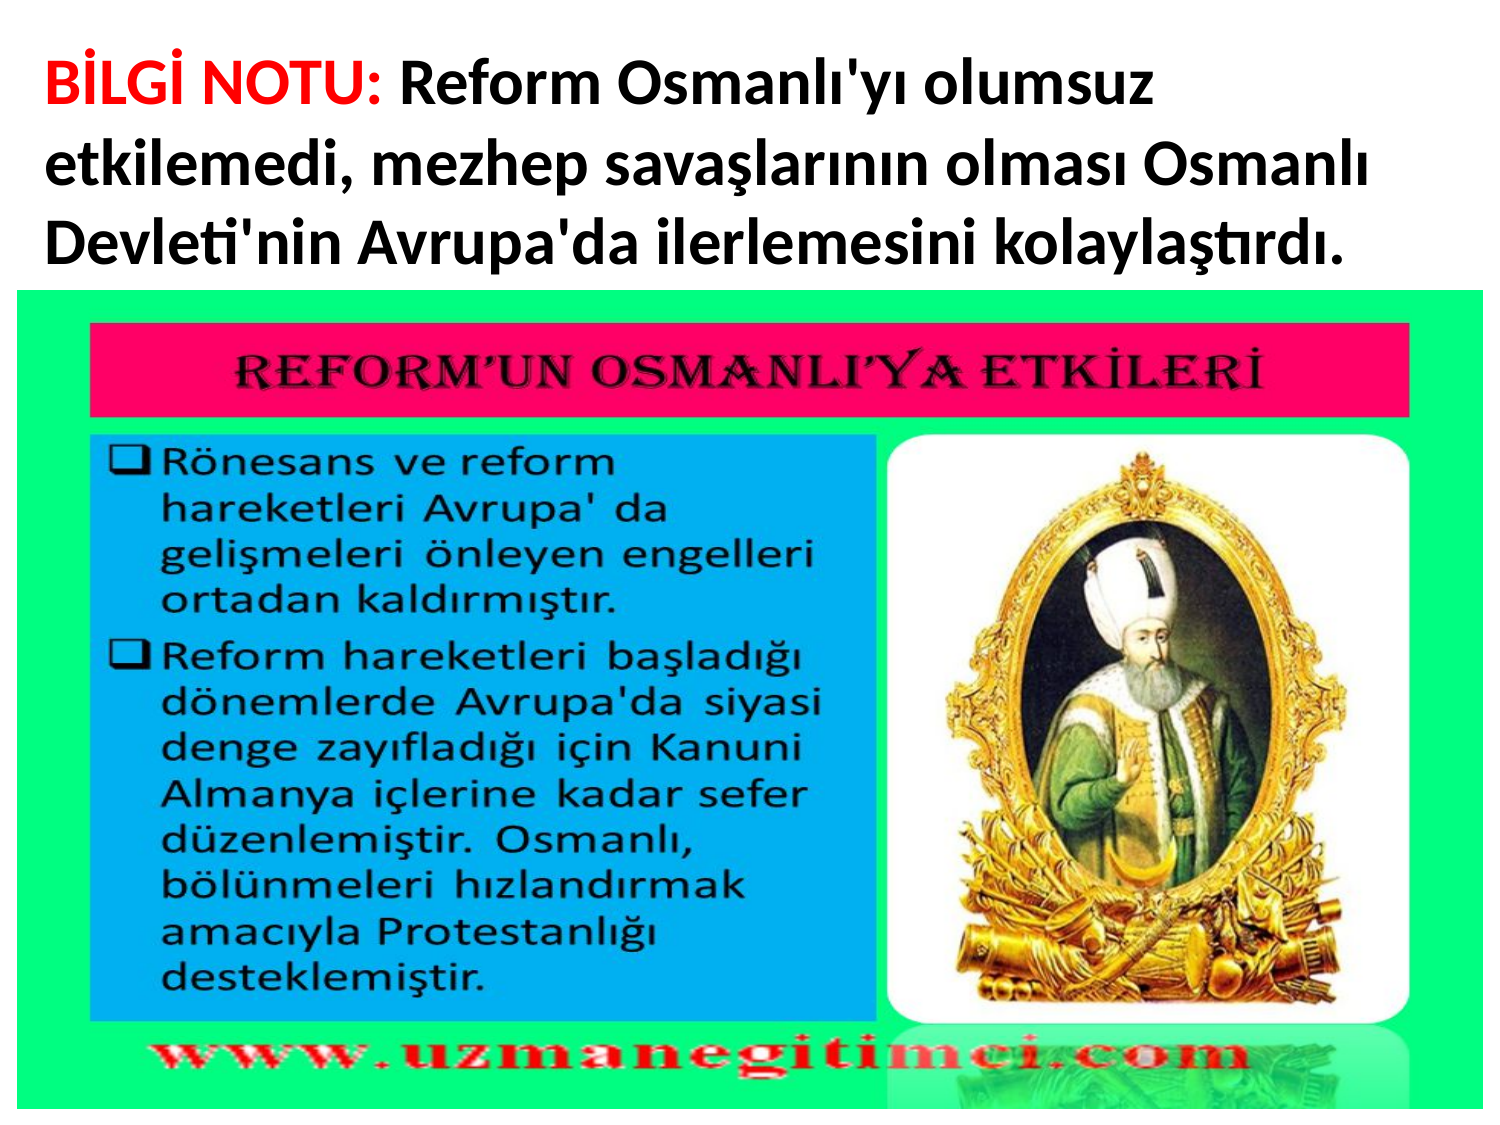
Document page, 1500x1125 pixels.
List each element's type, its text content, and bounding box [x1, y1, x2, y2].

picture [17, 290, 1483, 1109]
text_box BİLGİ NOTU: Reform Osmanlı'yı olumsuz etkilemedi, mezhep savaşlarının olması Osmanlı Devleti'nin Avrupa'da ilerlemesini kolaylaştırdı. [29, 30, 1459, 286]
